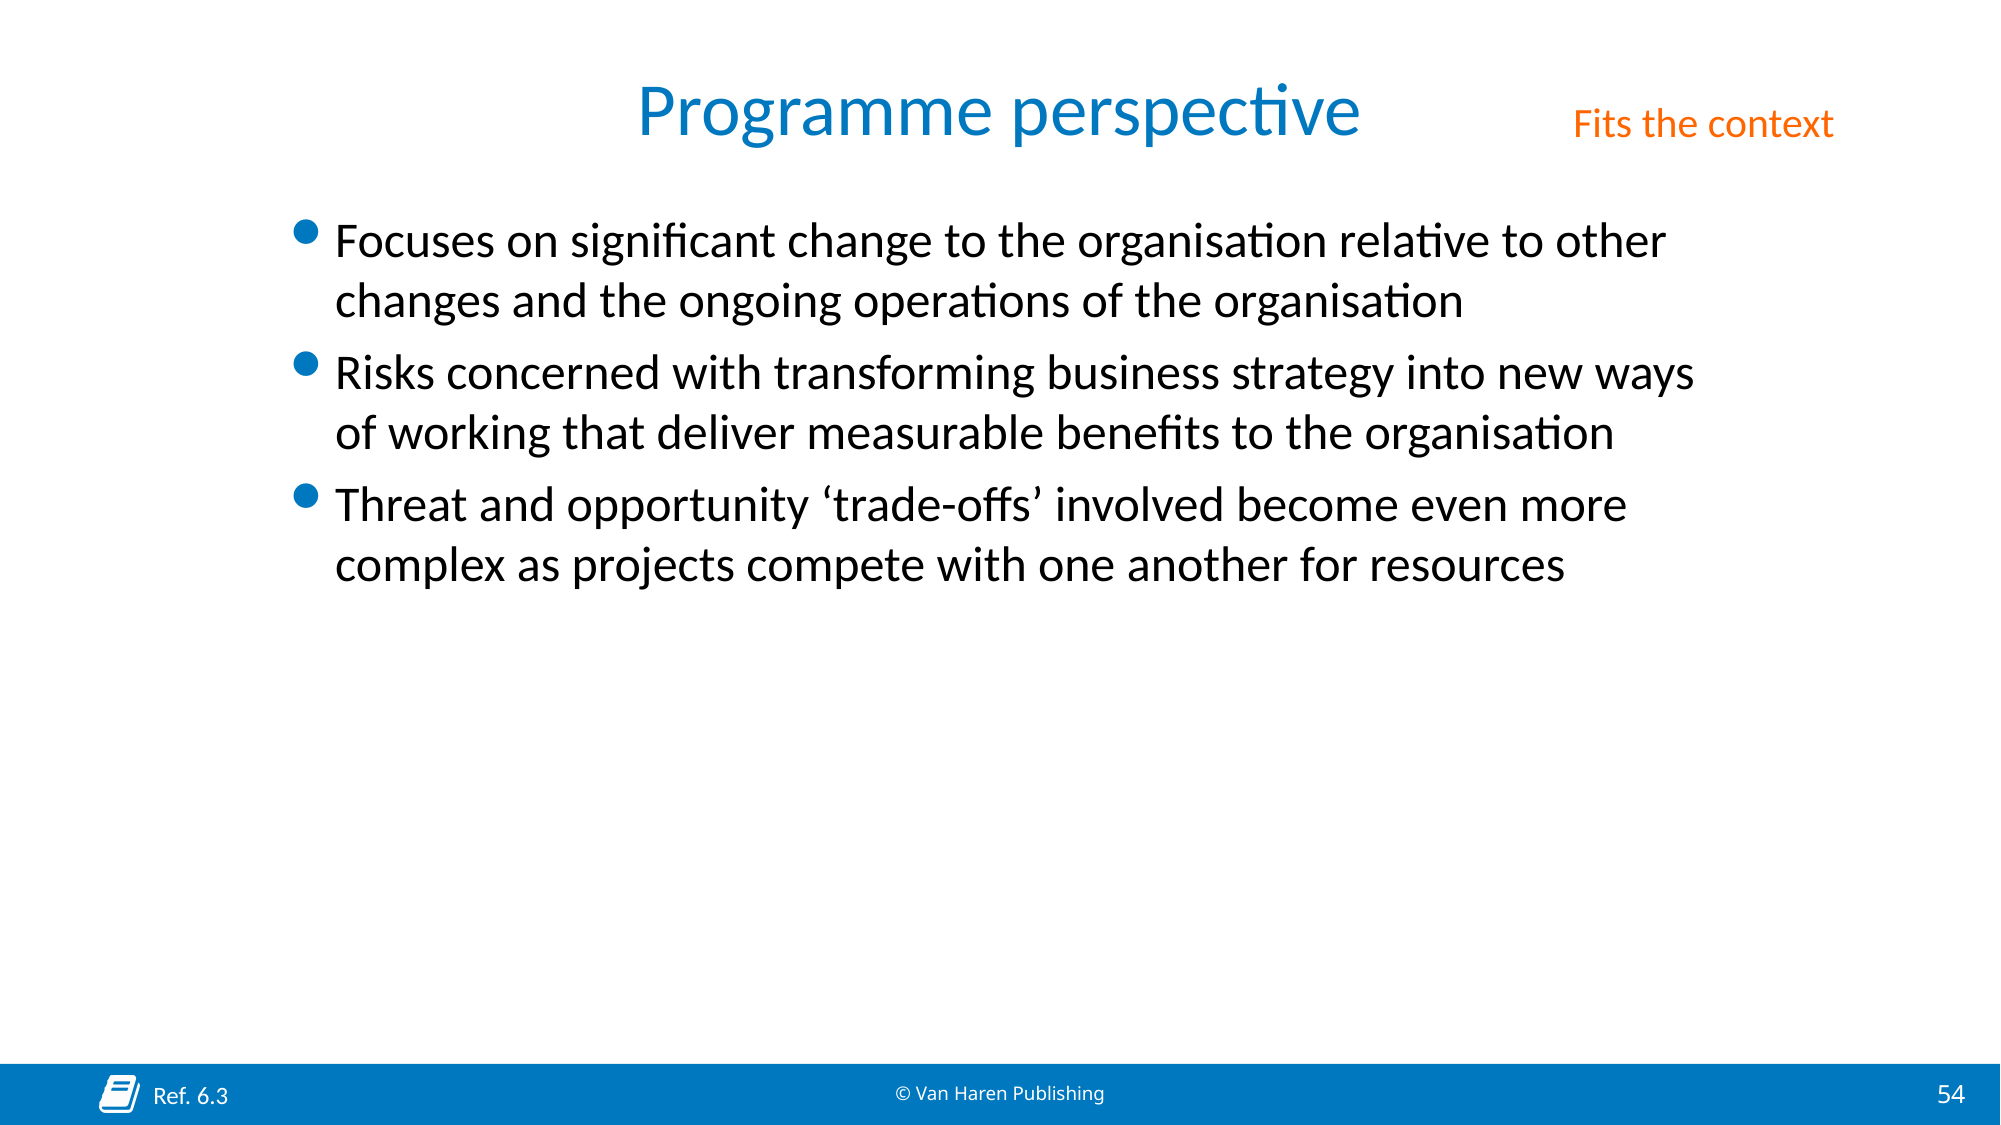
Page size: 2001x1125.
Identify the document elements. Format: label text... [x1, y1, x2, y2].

list Focuses on significant change to the organisation relative to other changes and the ongoing operations of the organisation Risks concerned with transforming business strategy into new ways of working that deliver measurable benefits to the organisation Threat and opportunity ‘trade-offs’ involved become even more complex as projects compete with one another for resources [275, 199, 1725, 1027]
text_box Fits the context [1557, 88, 1851, 154]
picture [99, 1075, 138, 1113]
title Programme perspective [274, 43, 1725, 167]
list Ref. 6.3 [138, 1060, 649, 1125]
